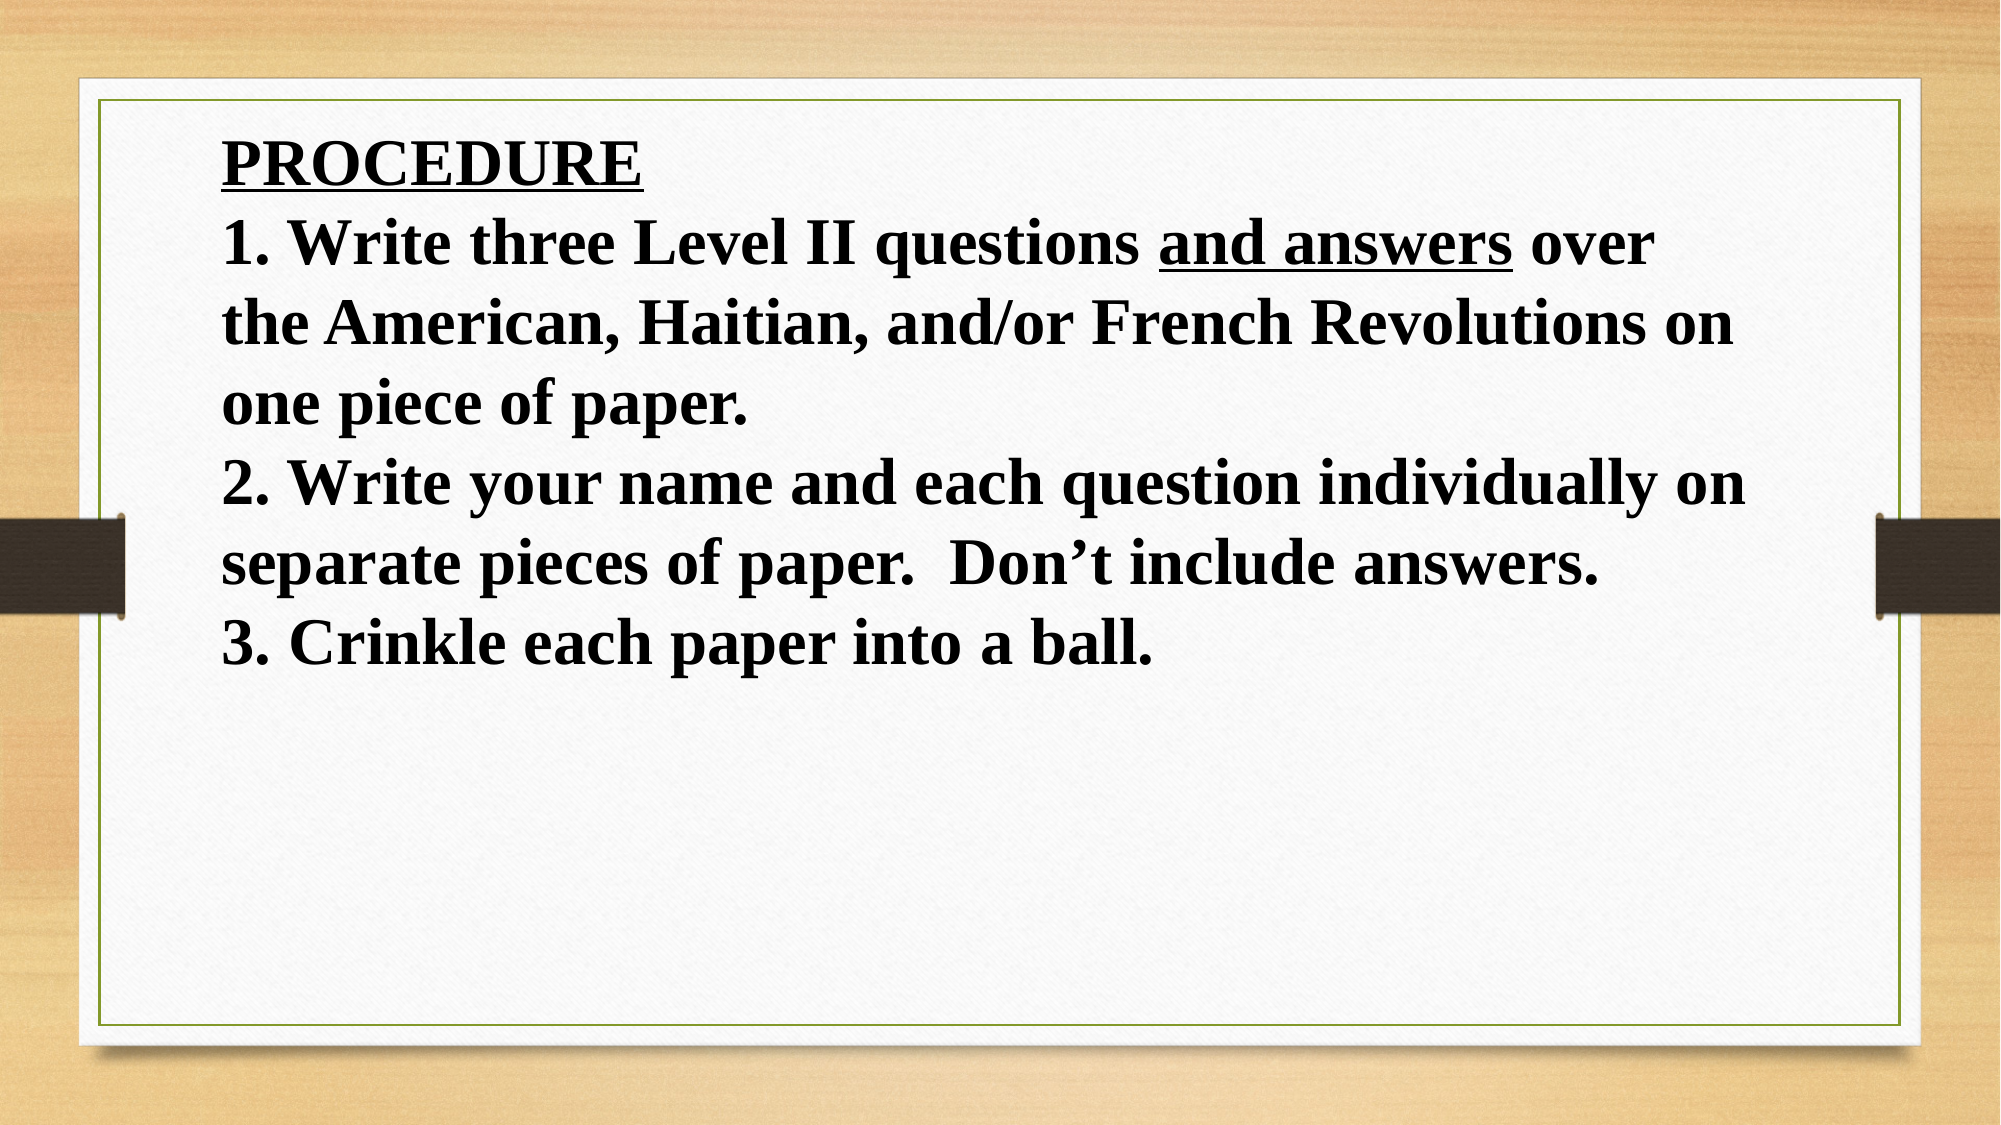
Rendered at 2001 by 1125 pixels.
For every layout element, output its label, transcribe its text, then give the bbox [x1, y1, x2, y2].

picture [0, 0, 2001, 1125]
text_box PROCEDURE 1. Write three Level II questions and answers over the American, Haitian, and/or French Revolutions on one piece of paper. 2. Write your name and each question individually on separate pieces of paper. Don’t include answers. 3. Crinkle each paper into a ball. [206, 110, 1775, 686]
